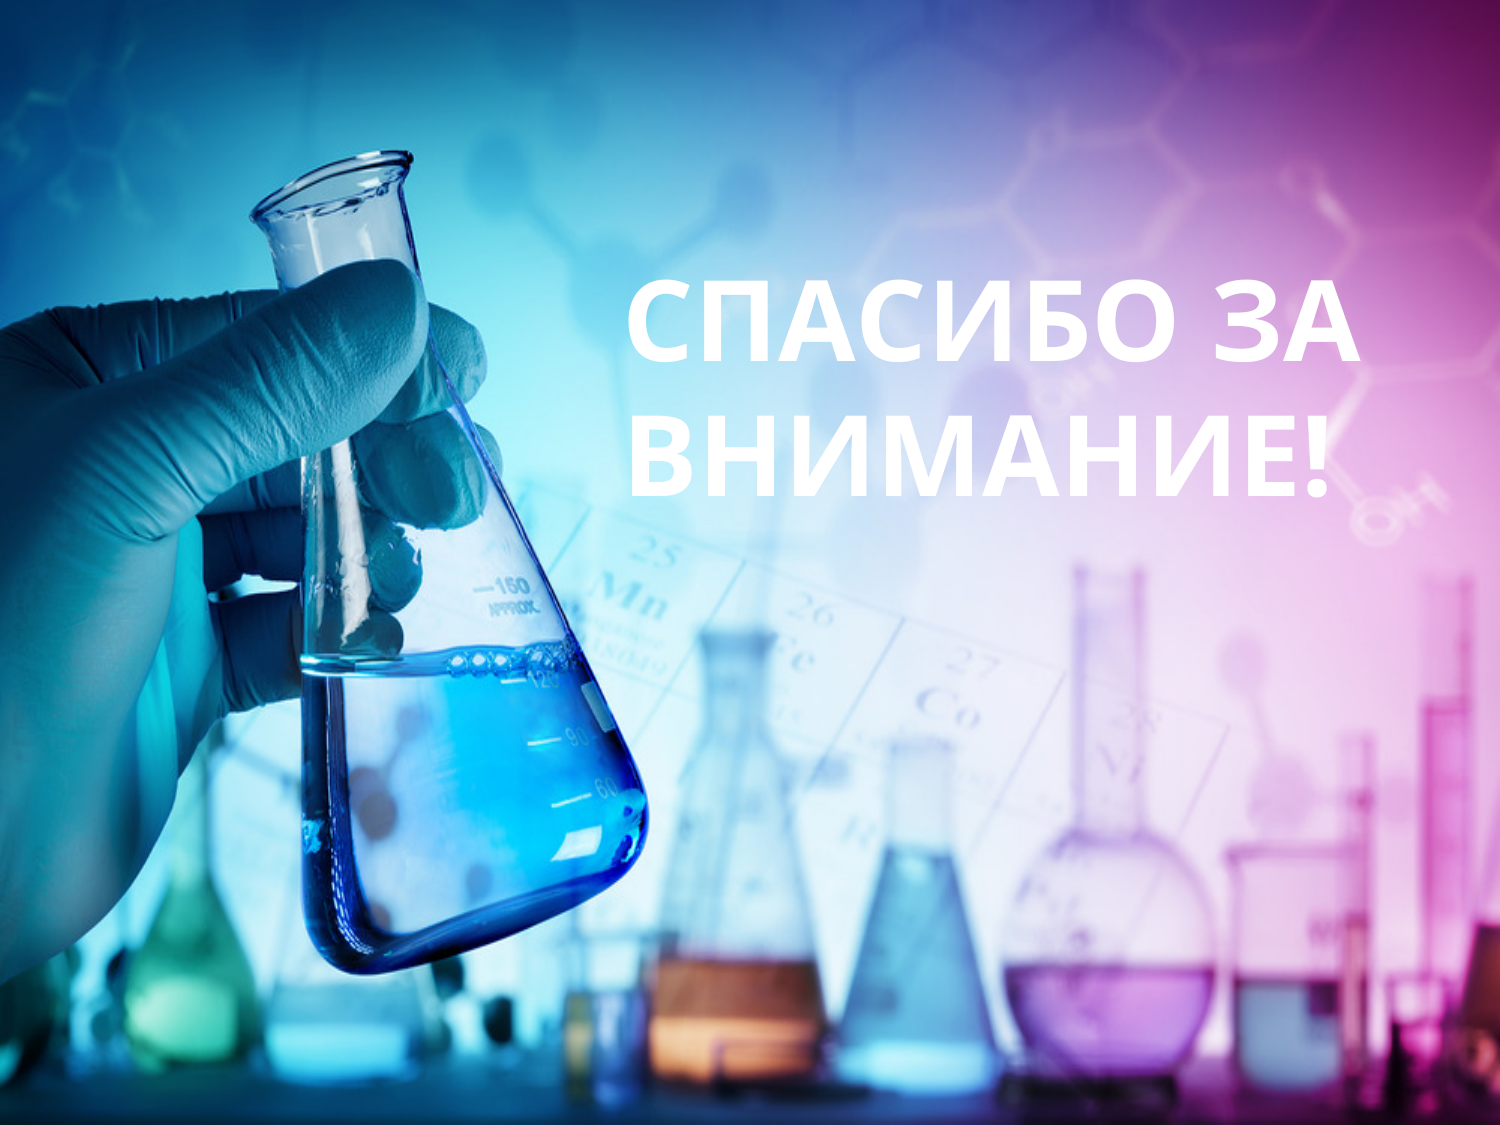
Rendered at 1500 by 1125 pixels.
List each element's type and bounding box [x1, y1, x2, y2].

list [0, 0, 1500, 1125]
